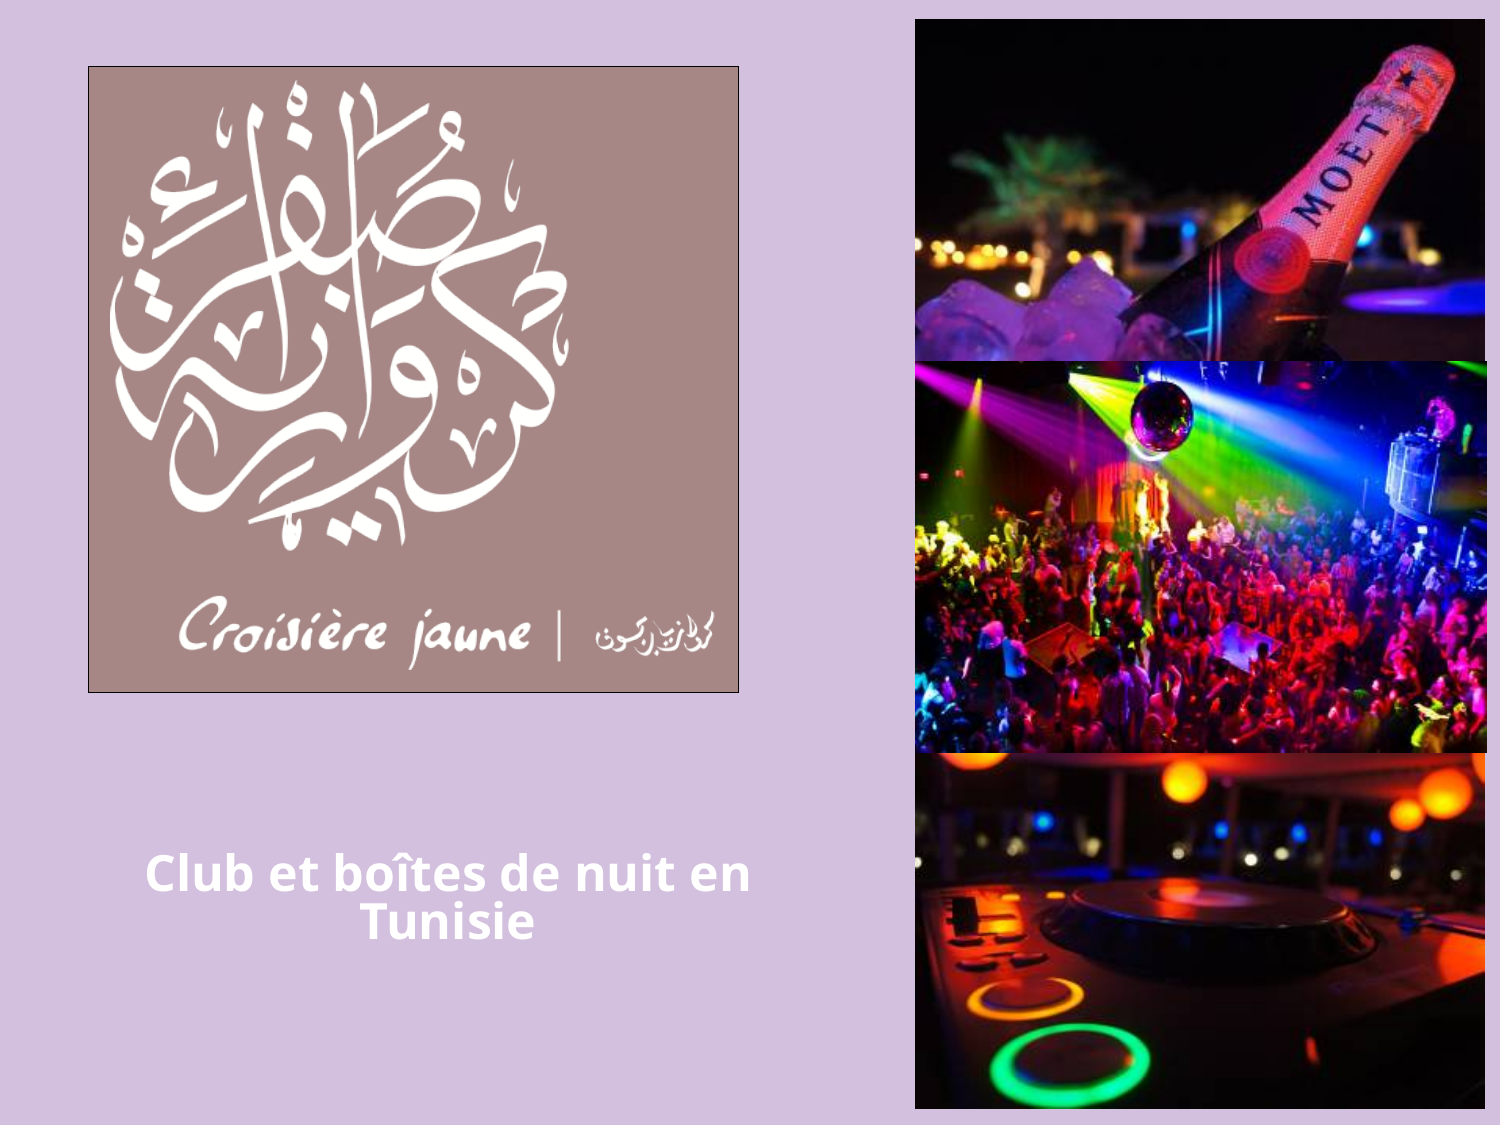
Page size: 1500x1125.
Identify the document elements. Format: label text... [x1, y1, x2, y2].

picture [915, 19, 1488, 1109]
subtitle Club et boîtes de nuit en Tunisie [82, 845, 814, 940]
picture [110, 79, 715, 670]
text_box [88, 66, 739, 693]
